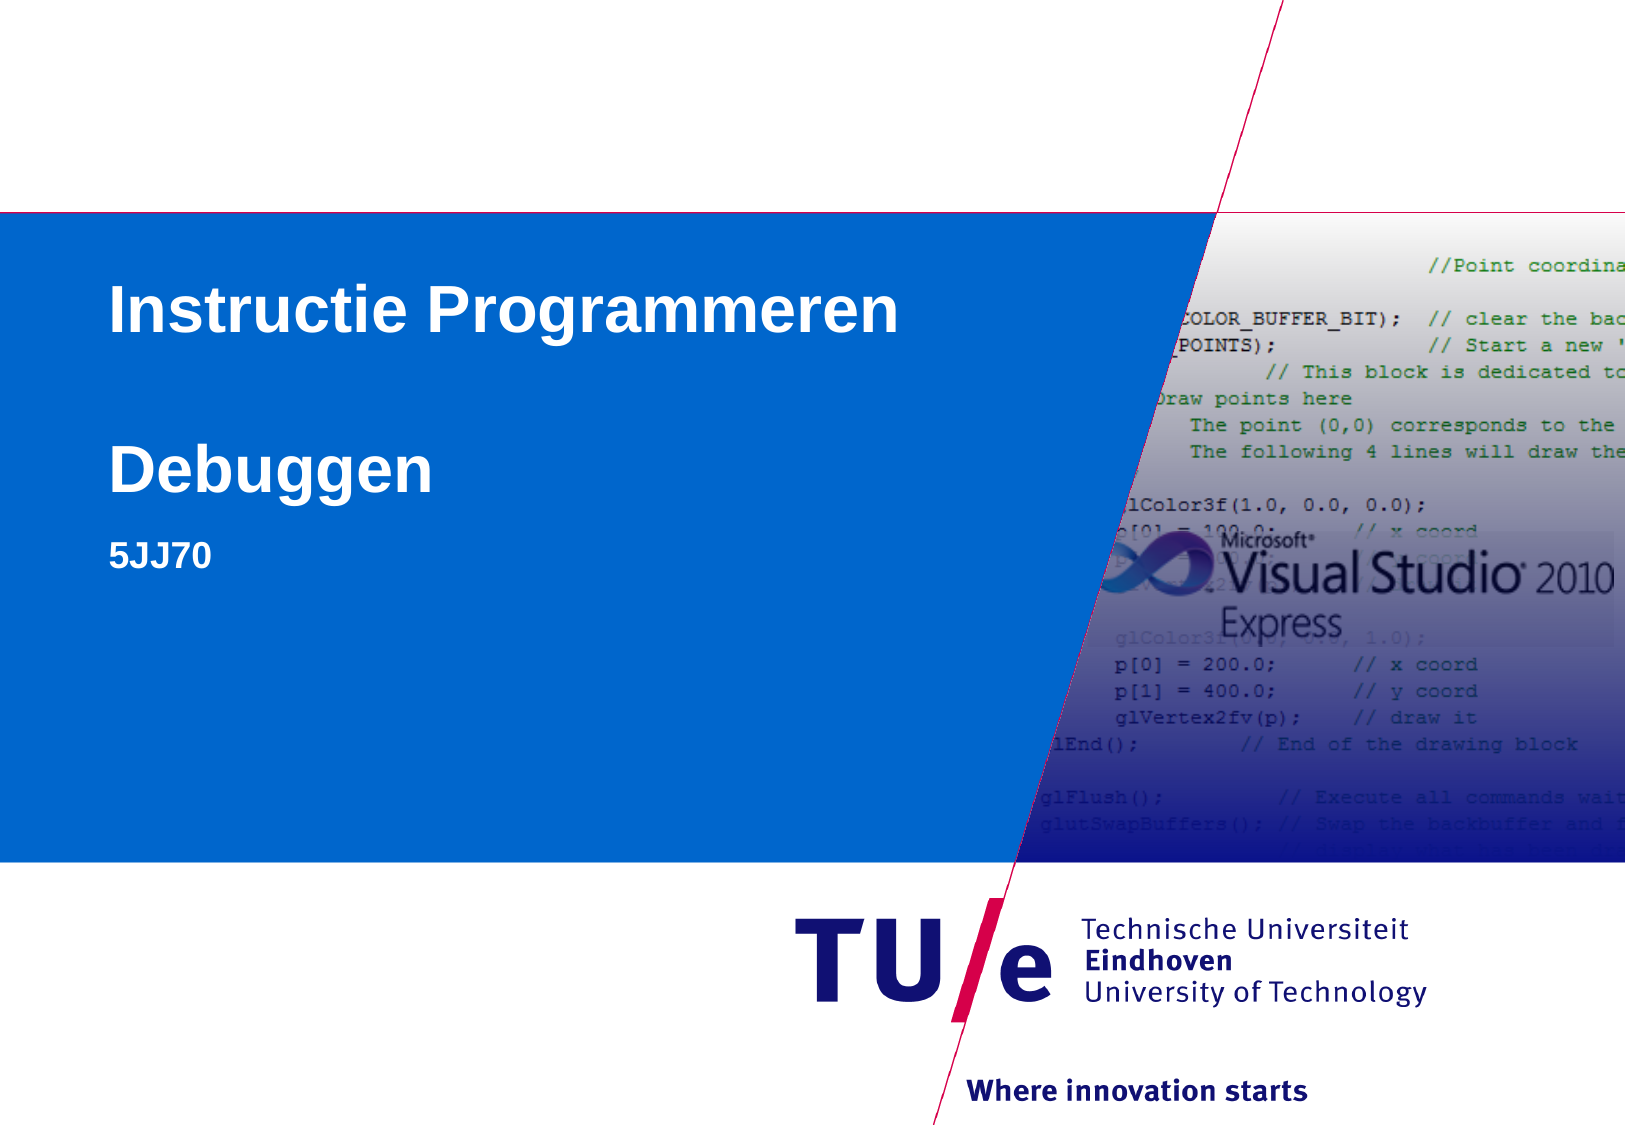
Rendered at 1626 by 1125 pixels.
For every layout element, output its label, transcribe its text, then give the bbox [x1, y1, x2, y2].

subtitle 5JJ70 [108, 530, 1018, 622]
title Instructie Programmeren Debuggen [108, 265, 1107, 507]
picture [0, 0, 1625, 1125]
